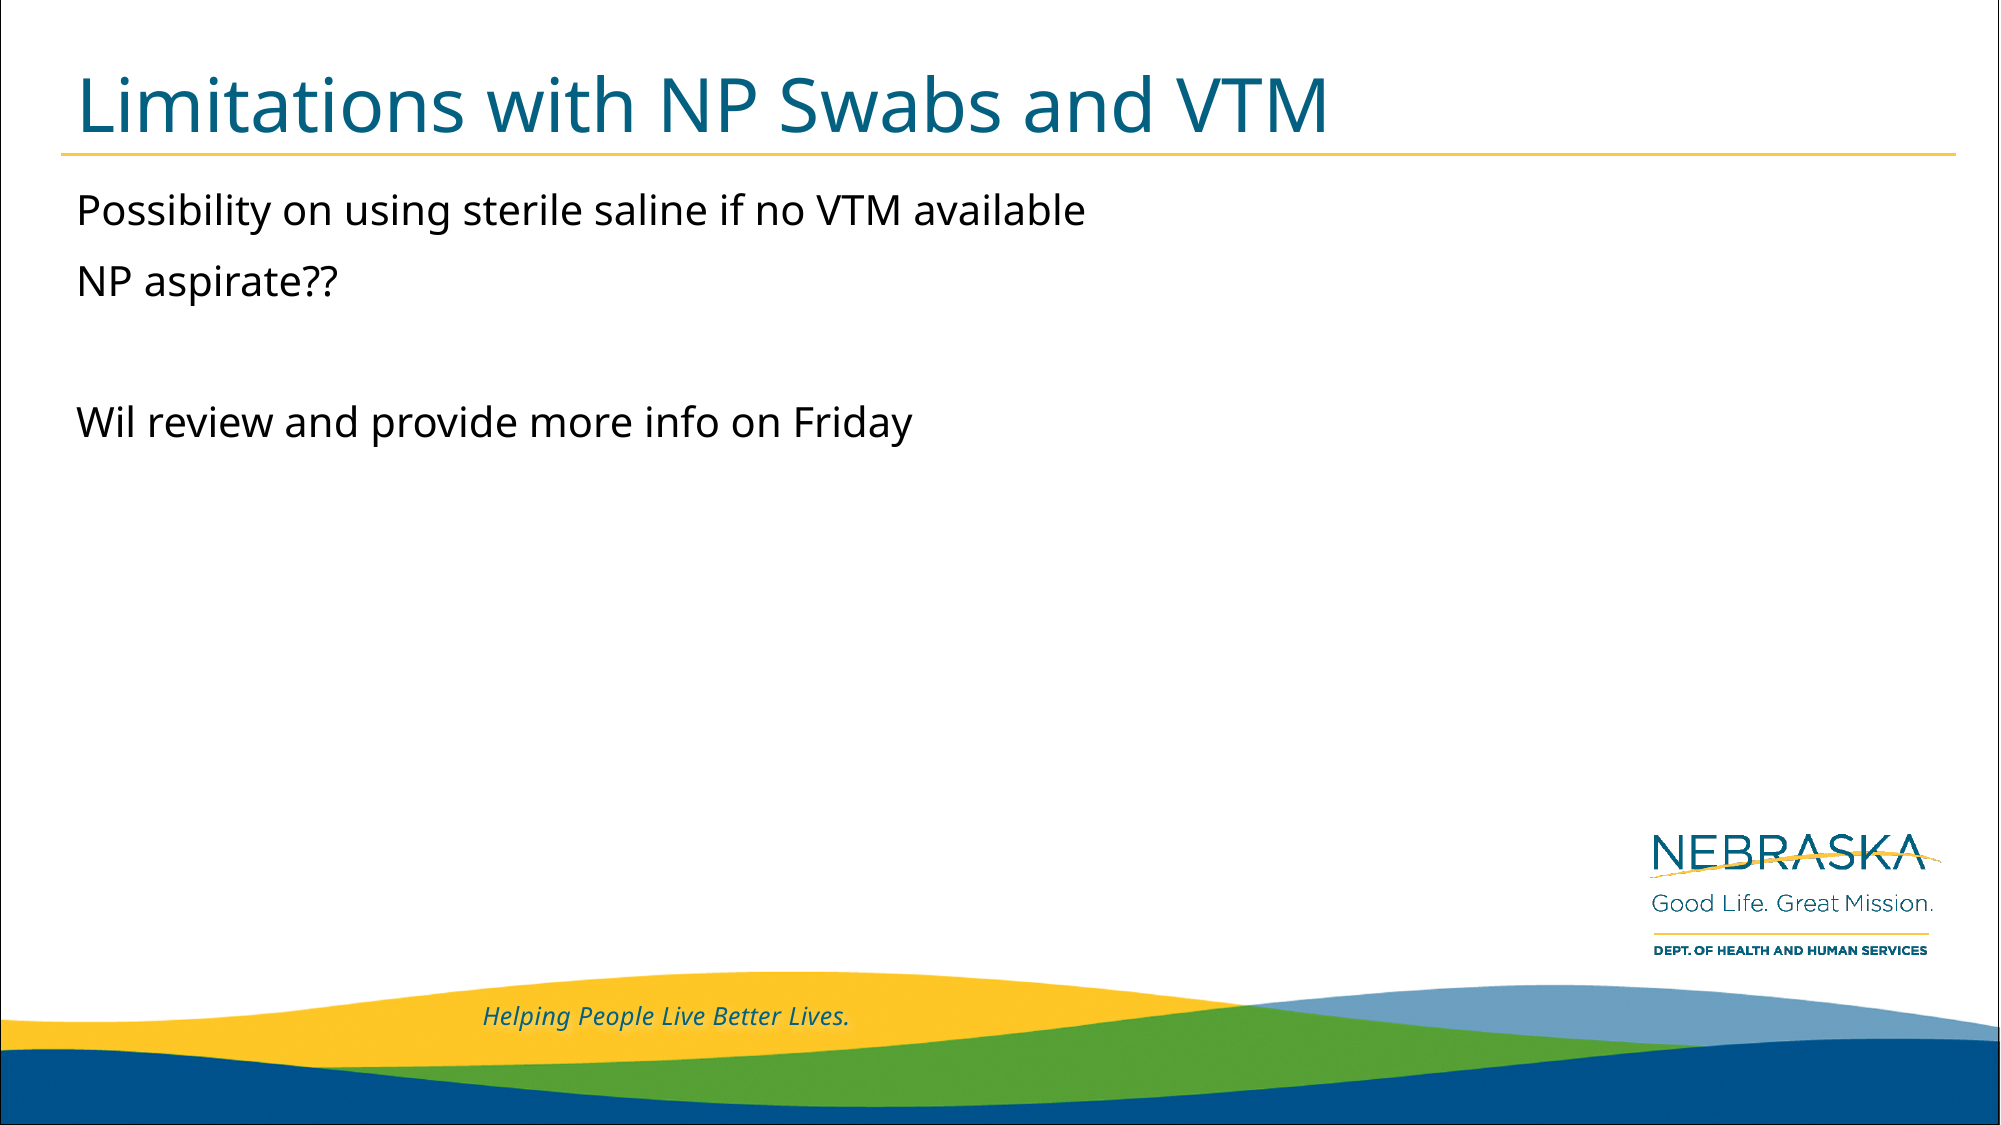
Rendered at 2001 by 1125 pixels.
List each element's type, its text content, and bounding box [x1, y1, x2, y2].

picture [1, 0, 1998, 1124]
title Limitations with NP Swabs and VTM [61, 59, 1957, 175]
list Possibility on using sterile saline if no VTM available NP aspirate?? Wil review and provide more info on Friday [61, 176, 1957, 1007]
